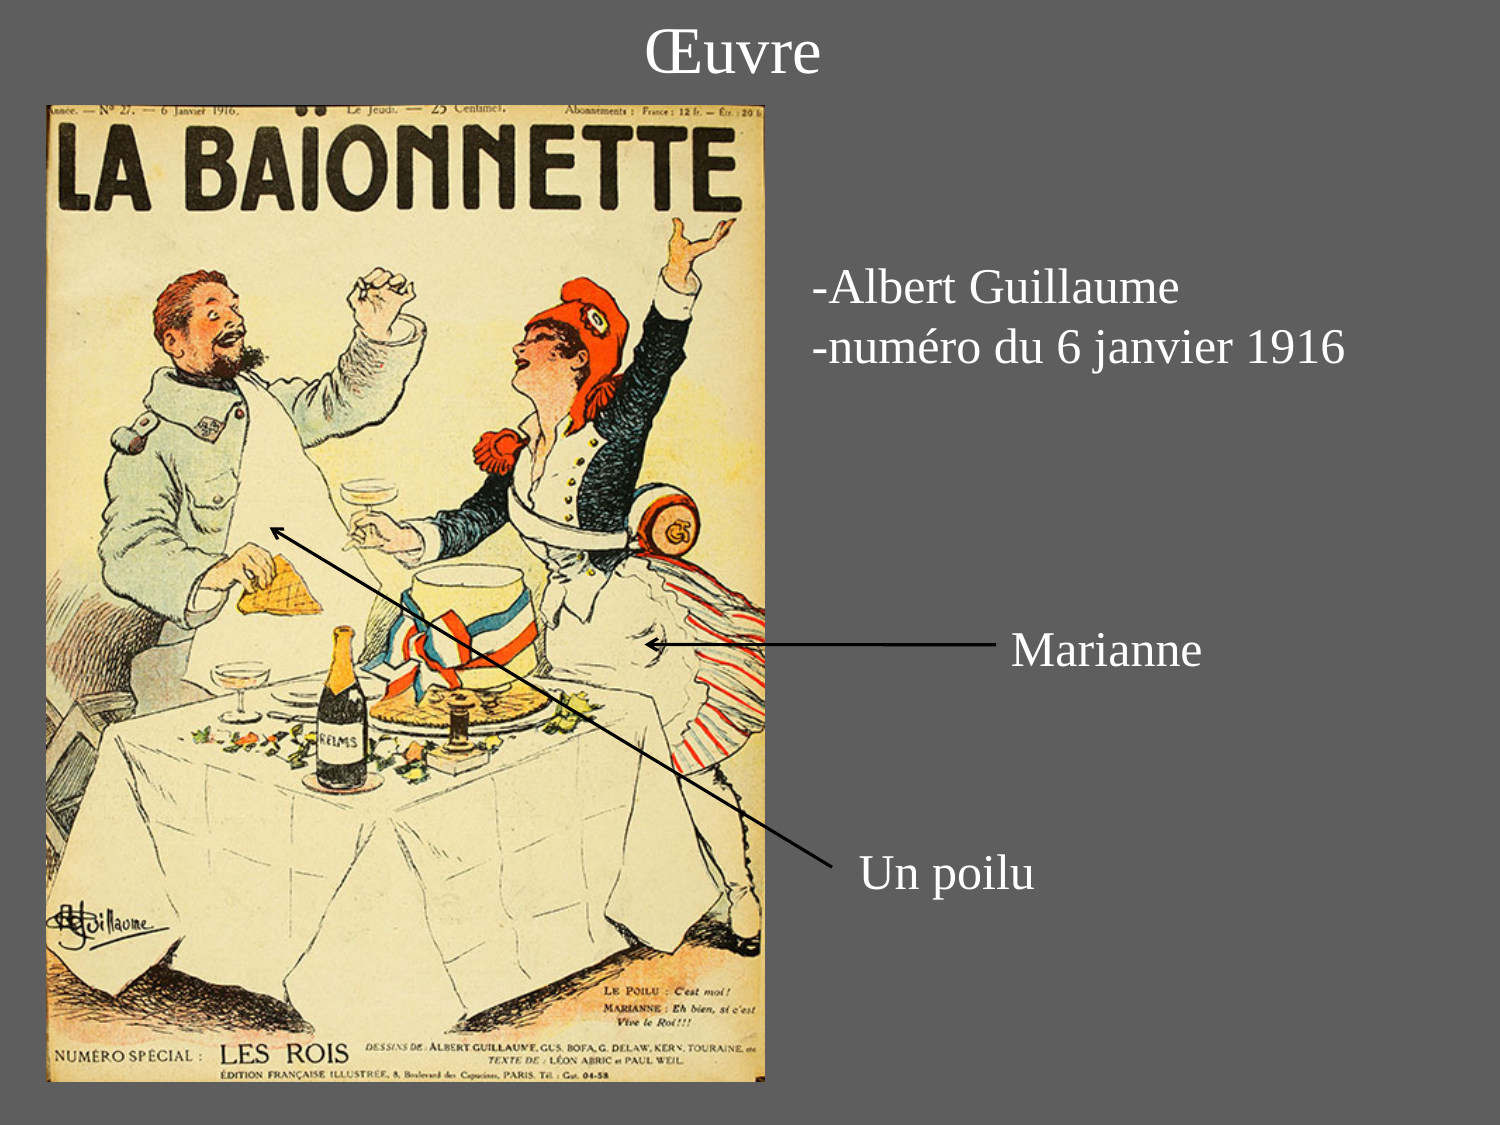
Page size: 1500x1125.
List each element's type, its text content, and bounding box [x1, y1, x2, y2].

text_box Marianne [996, 609, 1500, 685]
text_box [269, 527, 833, 868]
text_box Un poilu [843, 831, 1161, 907]
text_box -Albert Guillaume -numéro du 6 janvier 1916 [796, 246, 1500, 426]
picture [46, 105, 766, 1083]
text_box Œuvre [292, 0, 1191, 95]
